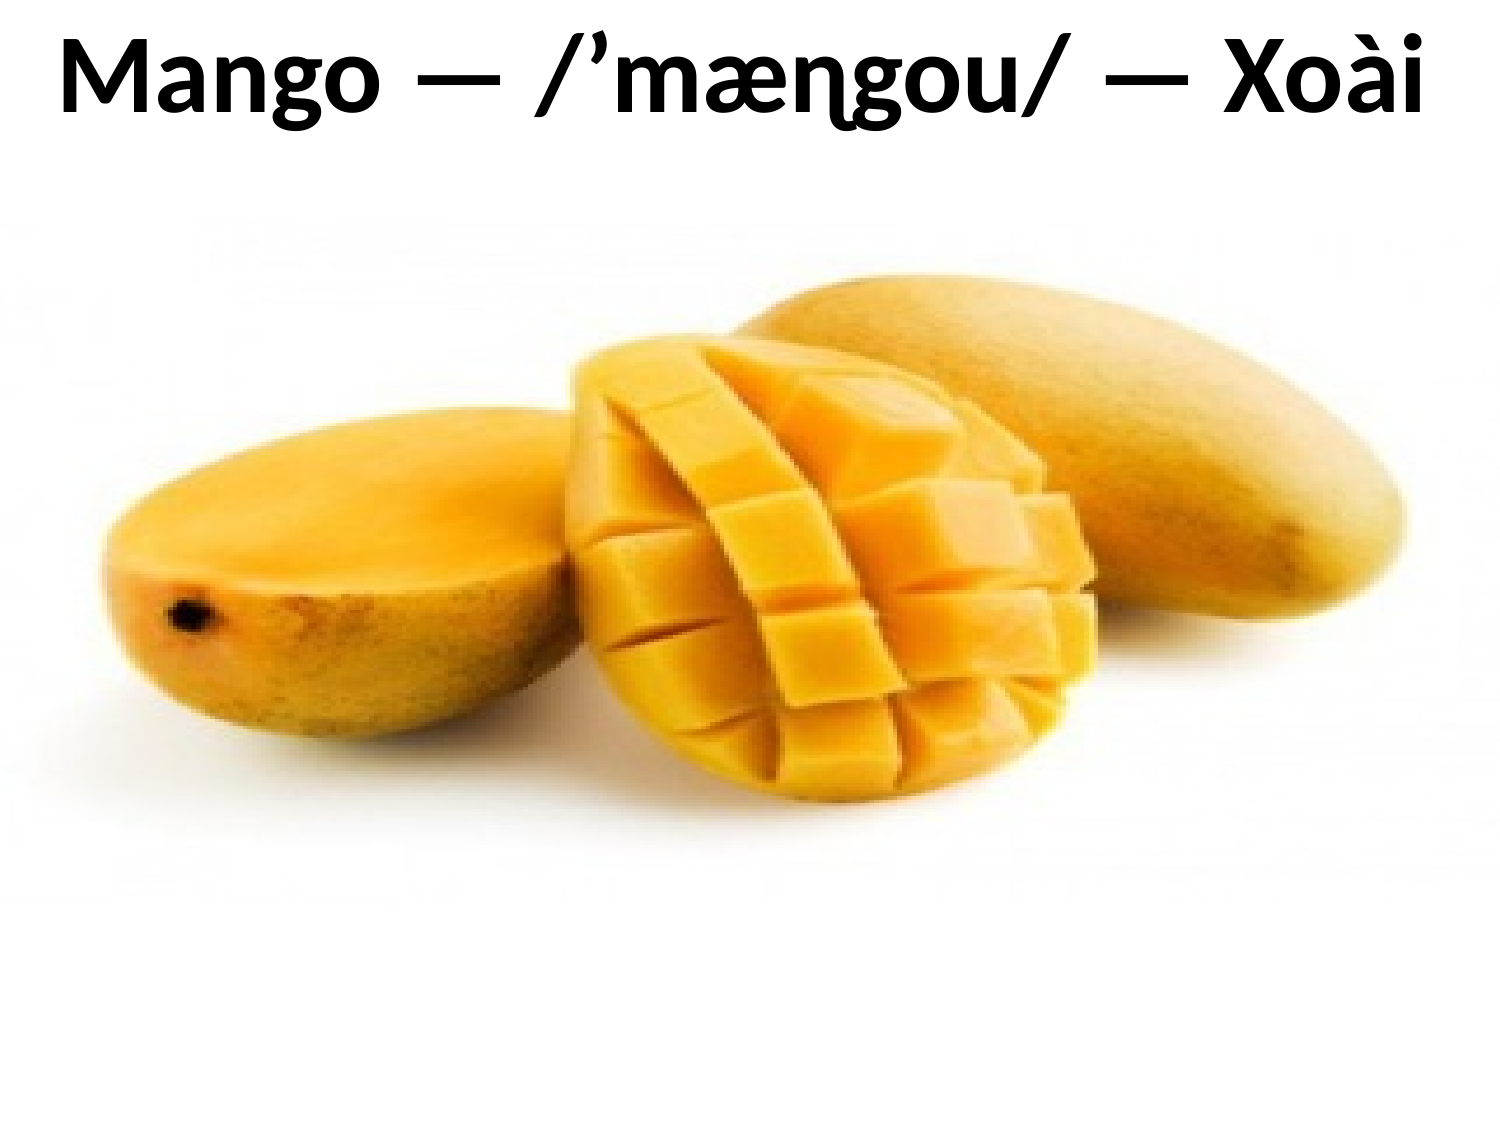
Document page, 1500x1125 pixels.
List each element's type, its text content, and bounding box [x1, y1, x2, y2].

picture [0, 0, 1500, 1125]
title Mango — /’mæɳgou/ — Xoài [0, 0, 1465, 161]
